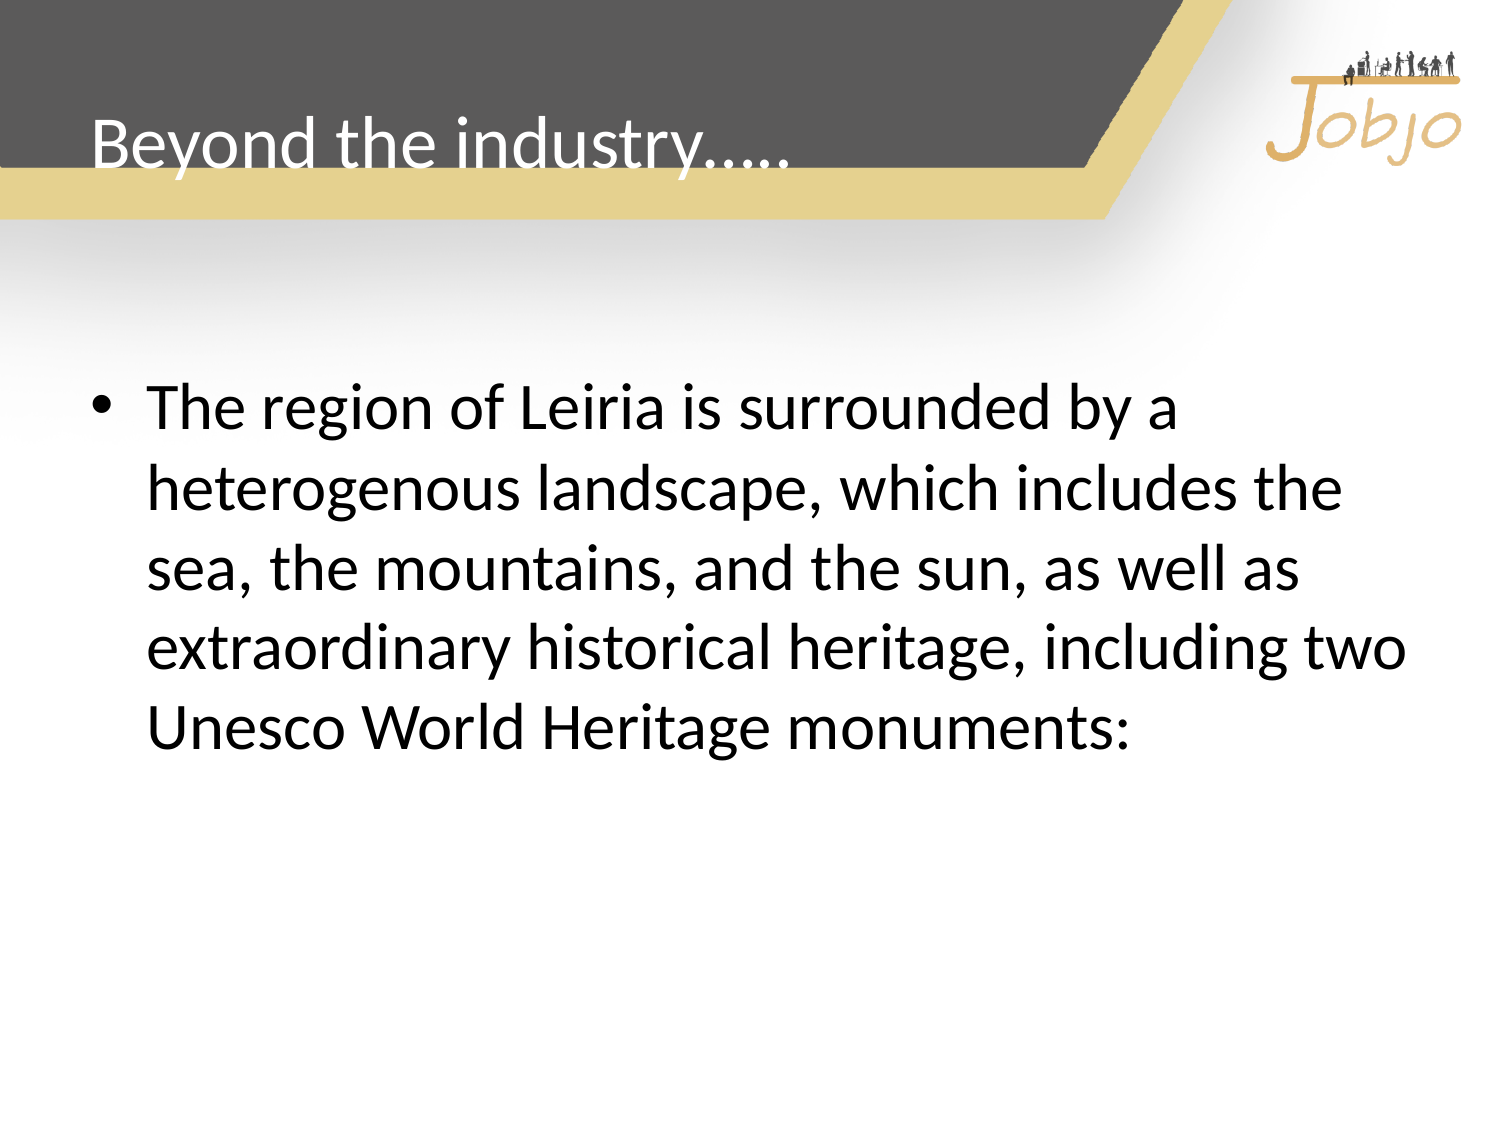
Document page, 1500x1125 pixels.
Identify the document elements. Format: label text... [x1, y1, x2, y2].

list The region of Leiria is surrounded by a heterogenous landscape, which includes the sea, the mountains, and the sun, as well as extraordinary historical heritage, including two Unesco World Heritage monuments: [75, 262, 1425, 1005]
title Beyond the industry….. [75, 45, 1425, 233]
picture [0, 0, 1500, 1125]
